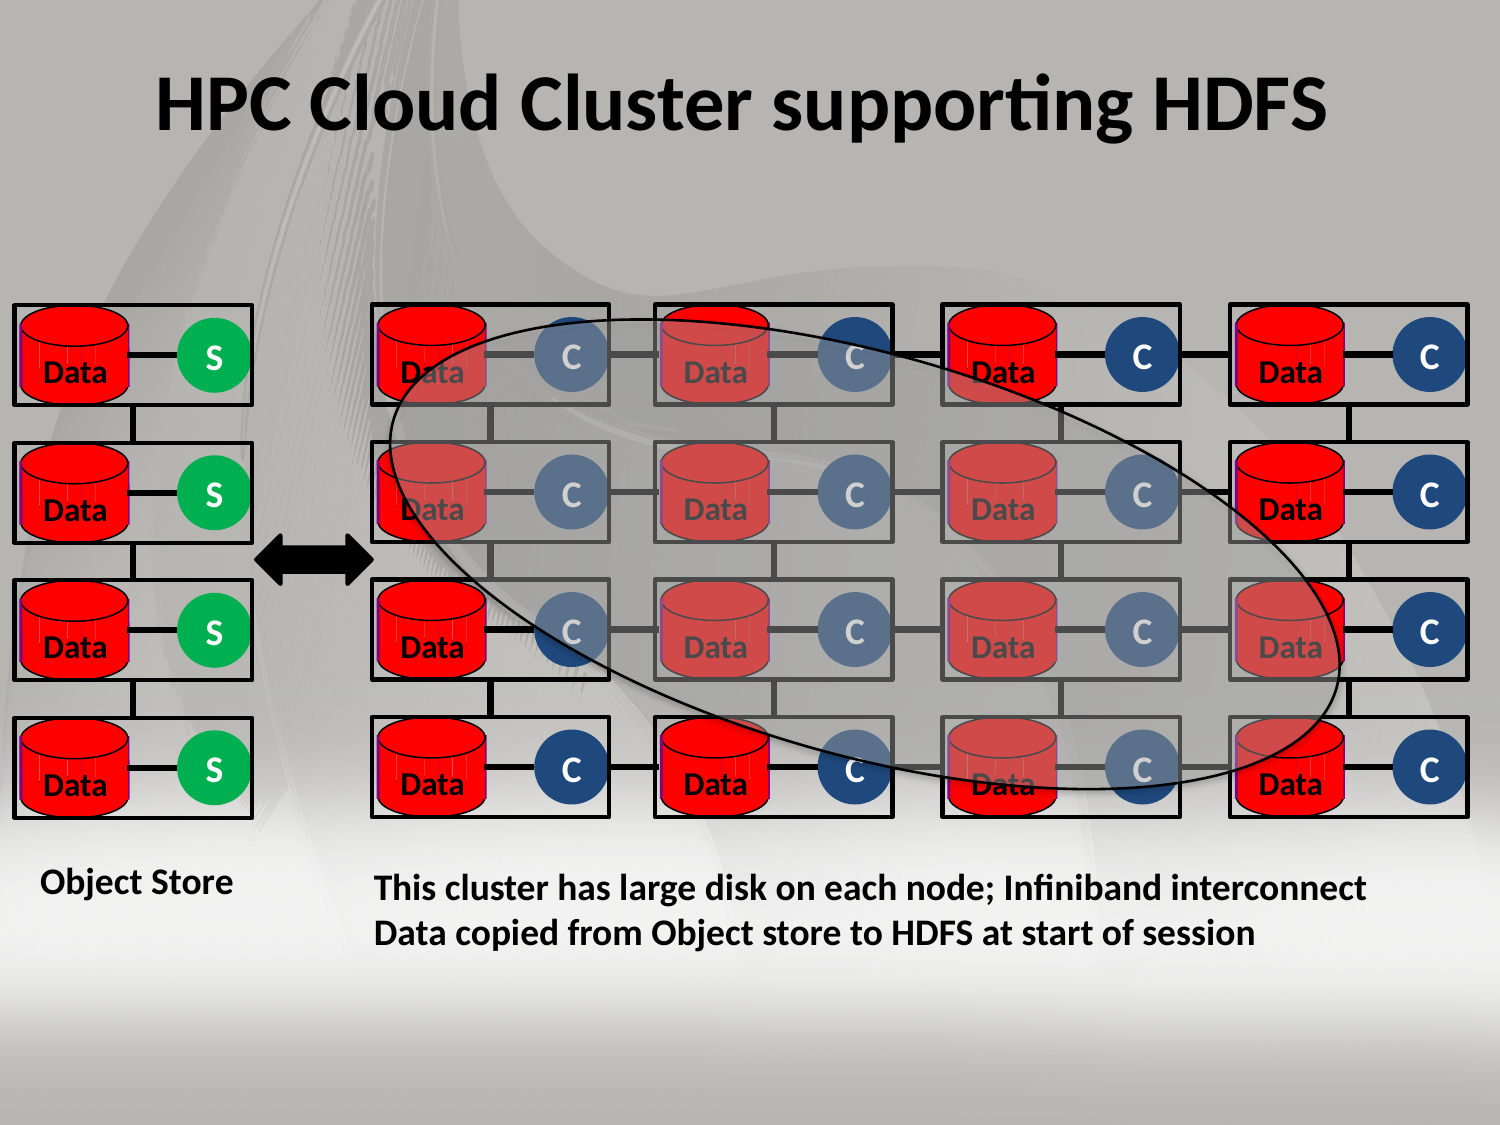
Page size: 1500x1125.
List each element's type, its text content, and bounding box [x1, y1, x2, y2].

title HPC Cloud Cluster supporting HDFS [67, 4, 1418, 192]
text_box Object Store [25, 849, 257, 910]
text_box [373, 304, 1468, 818]
picture [0, 0, 1500, 1125]
text_box This cluster has large disk on each node; Infiniband interconnect Data copied from Object store to HDFS at start of session [358, 855, 1474, 961]
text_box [14, 304, 373, 818]
